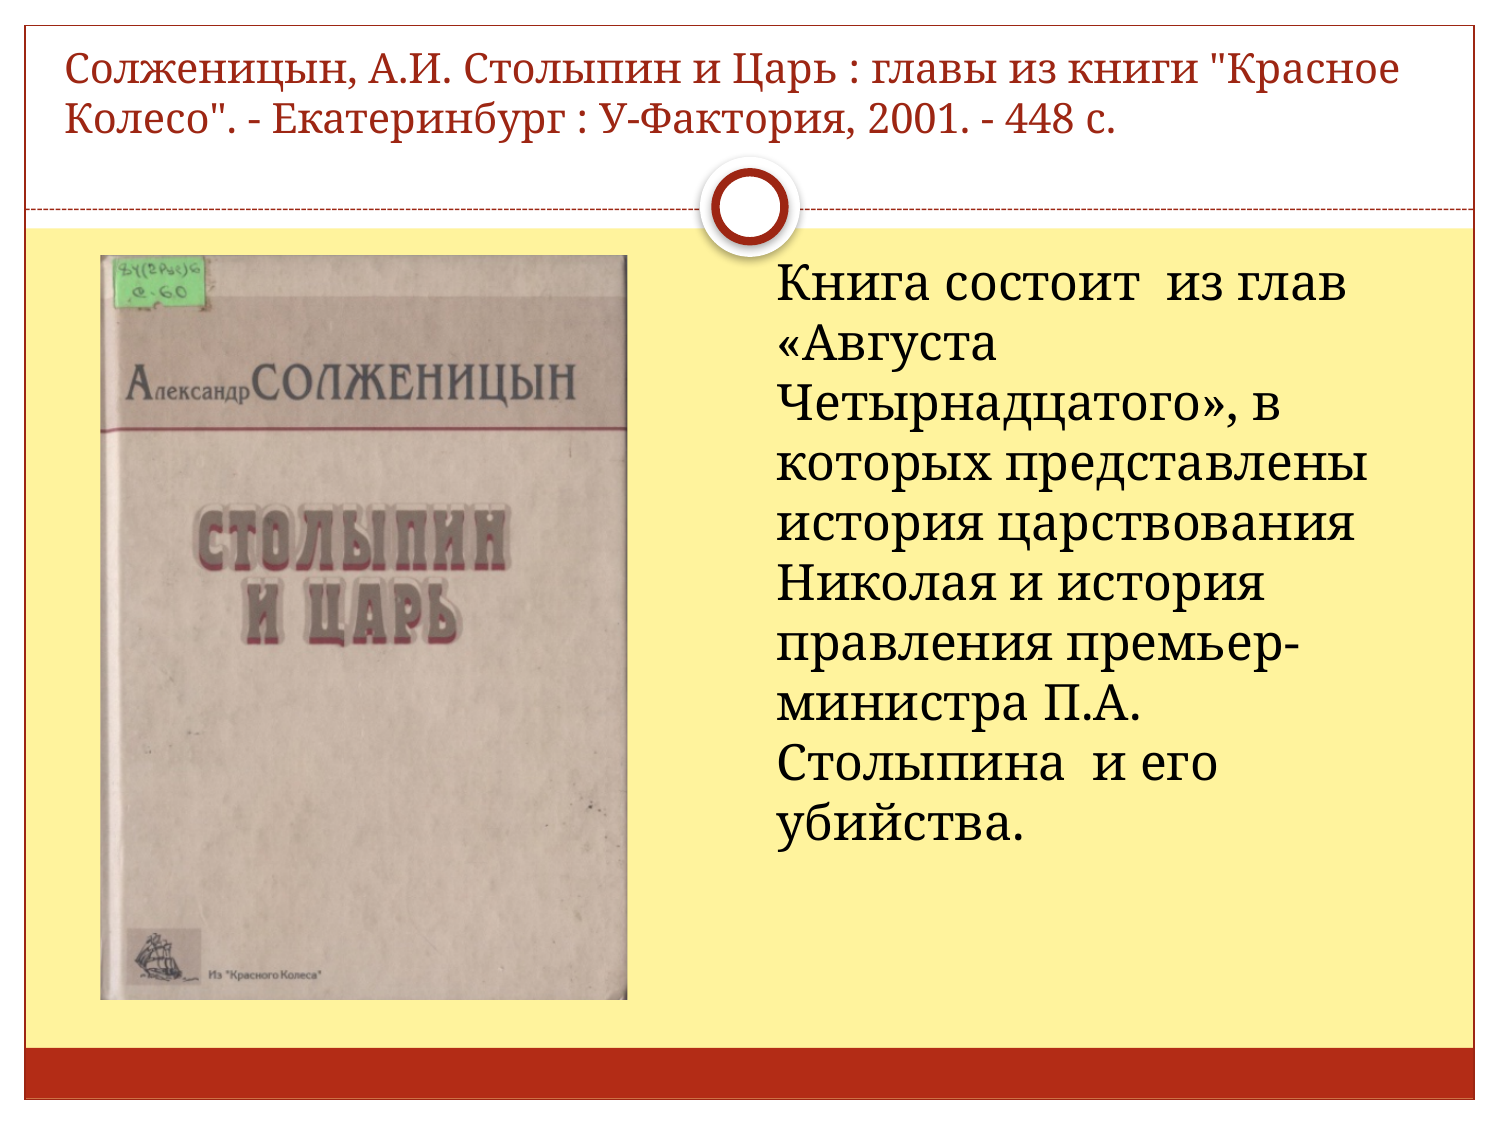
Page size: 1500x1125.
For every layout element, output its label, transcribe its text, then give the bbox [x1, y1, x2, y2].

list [0, 363, 737, 892]
title Солженицын, А.И. Столыпин и Царь : главы из книги "Красное Колесо". - Екатеринбург : У-Фактория, 2001. - 448 с. [49, 37, 1450, 149]
picture [100, 255, 628, 363]
picture [100, 892, 628, 1000]
text_box Книга состоит из глав «Августа Четырнадцатого», в которых представлены история царствования Николая и история правления премьер-министра П.А. Столыпина и его убийства. [761, 243, 1459, 859]
